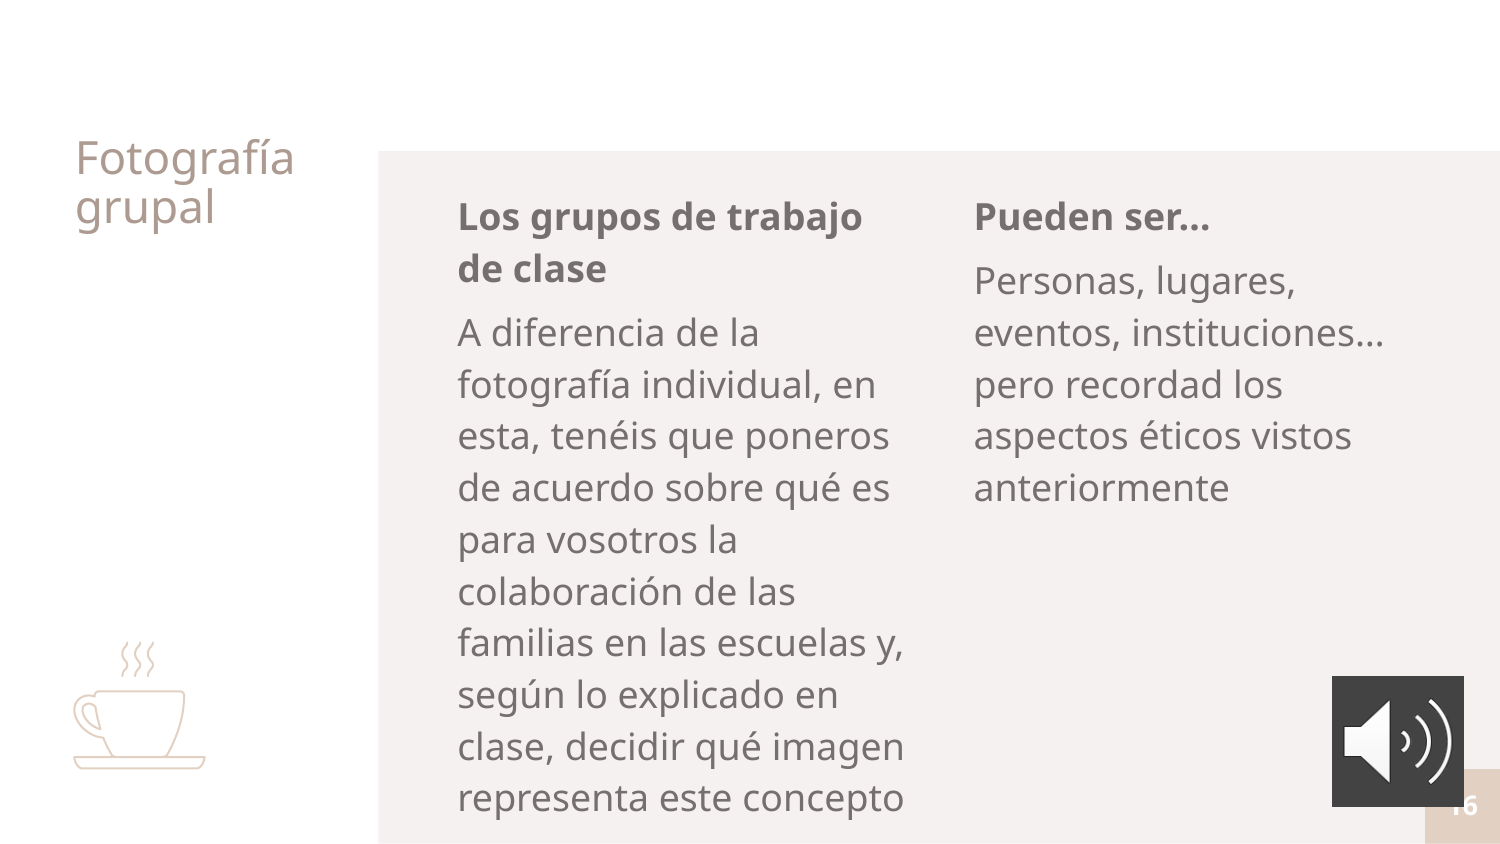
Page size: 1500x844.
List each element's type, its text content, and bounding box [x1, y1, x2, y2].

picture [1330, 674, 1465, 809]
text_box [74, 642, 205, 769]
slide_number 16 [1425, 769, 1500, 844]
title Fotografía grupal [74, 135, 342, 769]
list Pueden ser… Personas, lugares, eventos, instituciones… pero recordad los aspectos éticos vistos anteriormente [973, 186, 1426, 677]
list Los grupos de trabajo de clase A diferencia de la fotografía individual, en esta, tenéis que poneros de acuerdo sobre qué es para vosotros la colaboración de las familias en las escuelas y, según lo explicado en clase, decidir qué imagen representa este concepto [457, 186, 909, 730]
